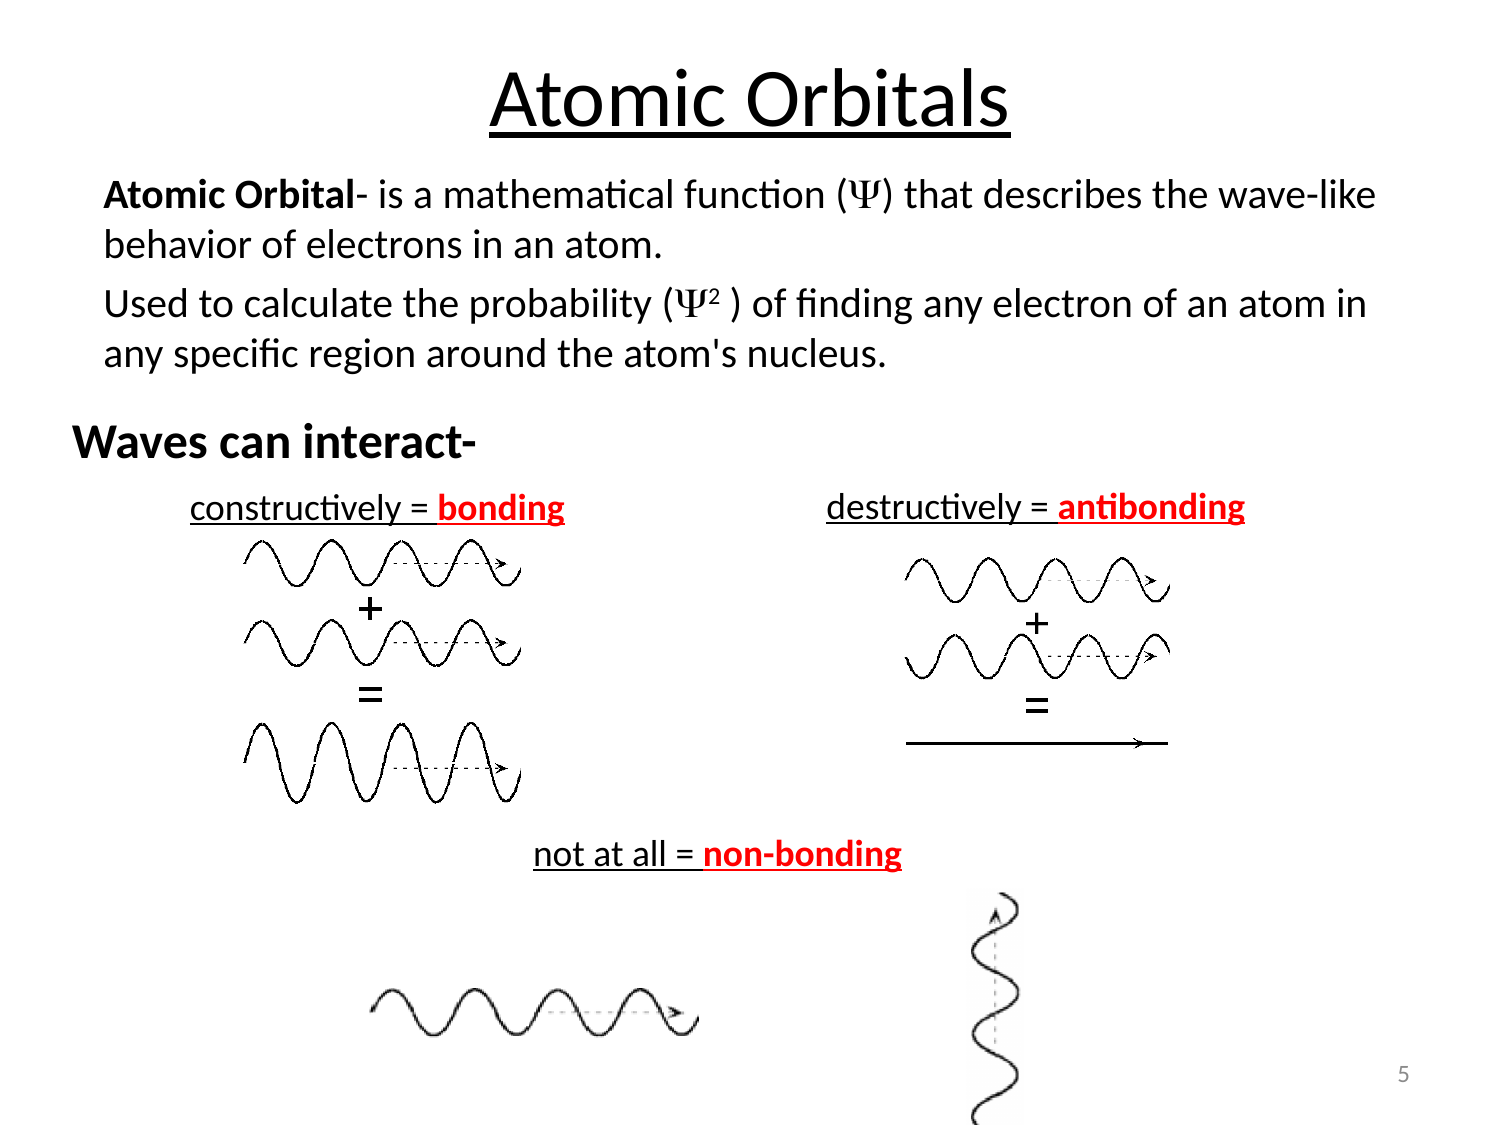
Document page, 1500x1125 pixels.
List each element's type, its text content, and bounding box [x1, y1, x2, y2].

text_box Waves can interact- [56, 400, 1407, 497]
picture [243, 539, 521, 818]
slide_number 5 [1074, 1042, 1425, 1103]
text_box not at all = non-bonding [518, 821, 917, 881]
text_box constructively = bonding [174, 497, 580, 536]
picture [904, 556, 1170, 765]
text_box Atomic Orbitals [74, 0, 1425, 188]
text_box Atomic Orbital- is a mathematical function (Y) that describes the wave-like behavior of electrons in an atom. Used to calculate the probability (Y2 ) of finding any electron of an atom in any specific region around the atom's nucleus. [88, 159, 1439, 396]
text_box destructively = antibonding [811, 497, 1261, 534]
picture [825, 889, 1165, 1125]
picture [363, 983, 703, 1041]
